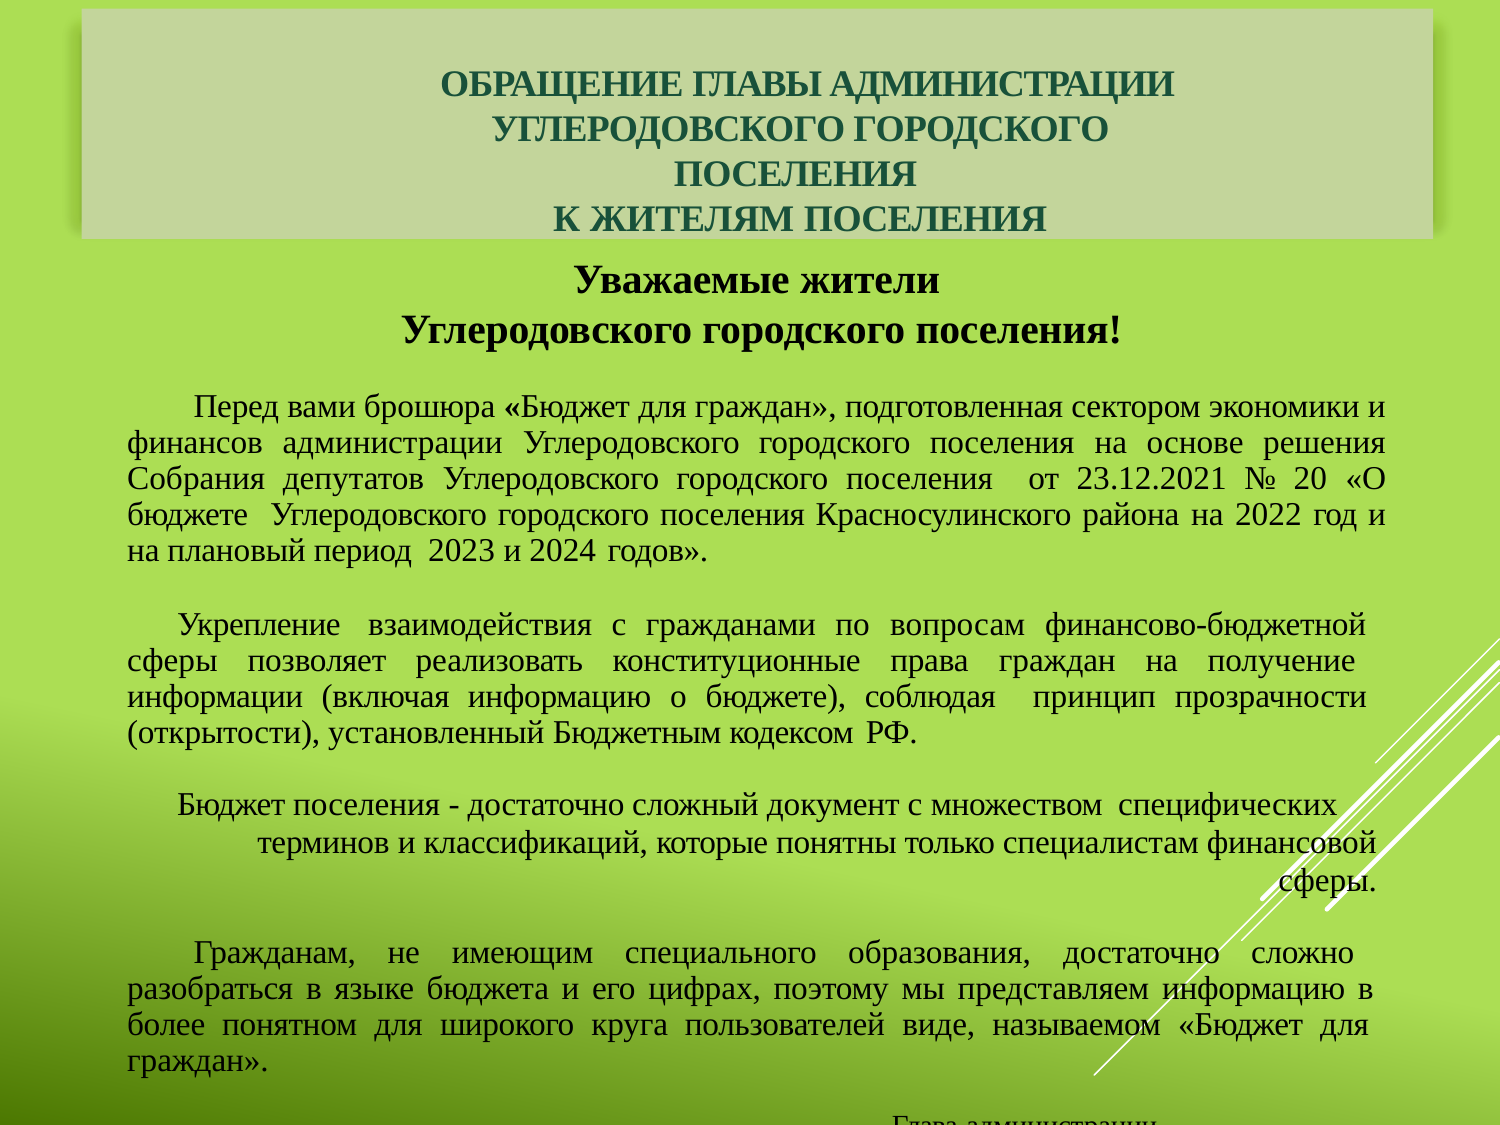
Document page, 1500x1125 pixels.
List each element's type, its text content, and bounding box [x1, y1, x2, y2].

text_box Уважаемые жители Углеродовского городского поселения! Перед вами брошюра «Бюджет для граждан», подготовленная сектором экономики и финансов администрации Углеродовского городского поселения на основе решения Собрания депутатов Углеродовского городского поселения от 23.12.2021 № 20 «О бюджете Углеродовского городского поселения Красносулинского района на 2022 год и на плановый период 2023 и 2024 годов». Укрепление взаимодействия с гражданами по вопросам финансово-бюджетной сферы позволяет реализовать конституционные права граждан на получение информации (включая информацию о бюджете), соблюдая принцип прозрачности (открытости), установленный Бюджетным кодексом РФ. Бюджет поселения - достаточно сложный документ с множеством специфических терминов и классификаций, которые понятны только специалистам финансовой сферы. Гражданам, не имеющим специального образования, достаточно сложно разобраться в языке бюджета и его цифрах, поэтому мы представляем информацию в более понятном для широкого круга пользователей виде, называемом «Бюджет для граждан». Глава администрации С.Г.Ильяев [124, 249, 1425, 1125]
text_box [58, 6, 1457, 243]
title ОБРАЩЕНИЕ ГЛАВЫ АДМИНИСТРАЦИИ Углеродовского городского ПОСЕЛЕНИЯ К ЖИТЕЛЯМ ПОСЕЛЕНИЯ [81, 8, 1434, 239]
